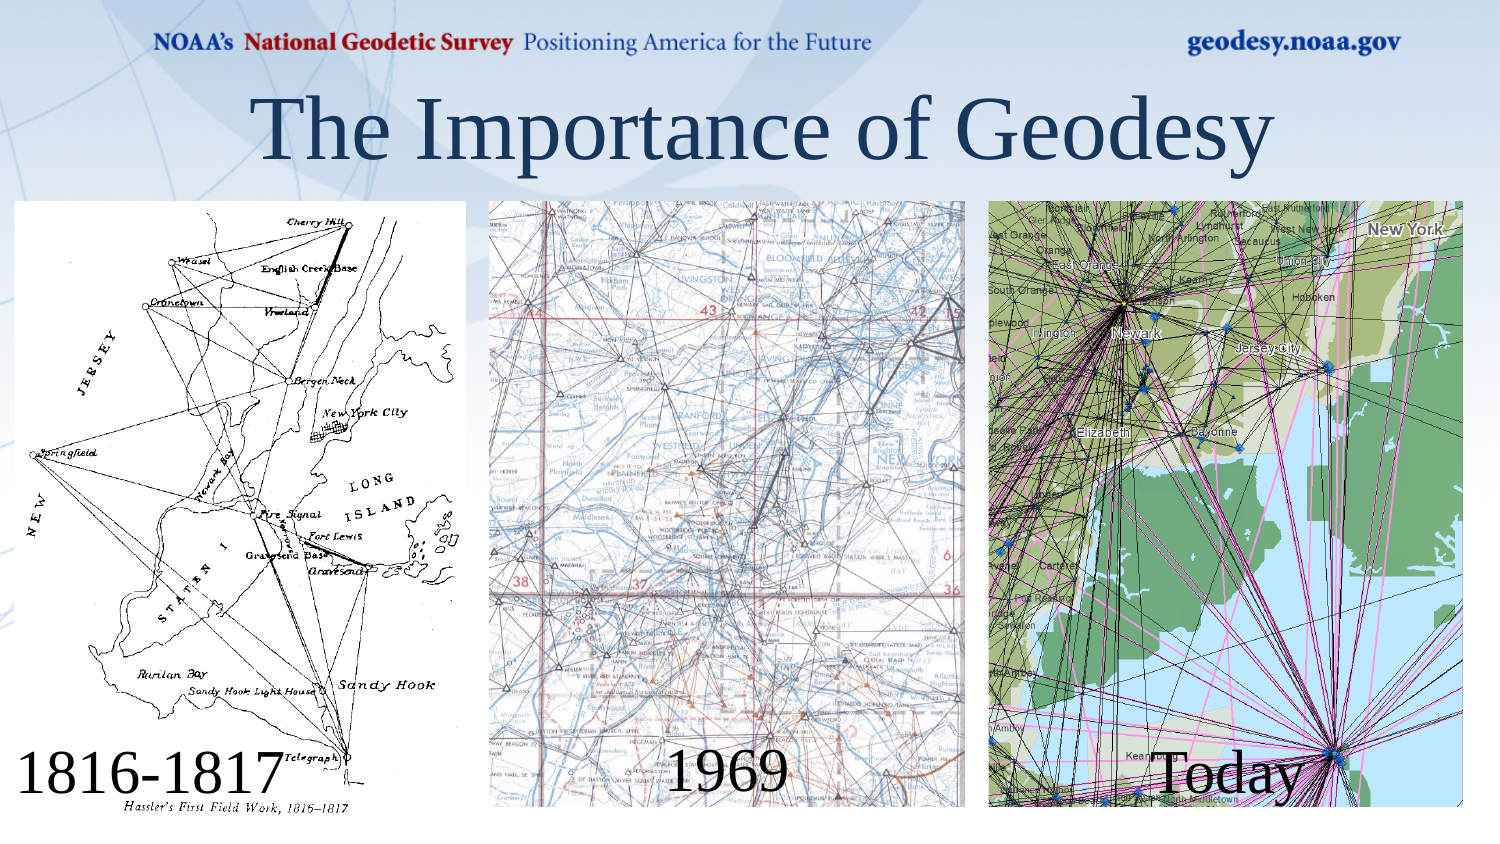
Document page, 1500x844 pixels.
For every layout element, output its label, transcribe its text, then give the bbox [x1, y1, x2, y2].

picture [0, 0, 1500, 844]
text_box The Importance of Geodesy [242, 60, 1285, 185]
